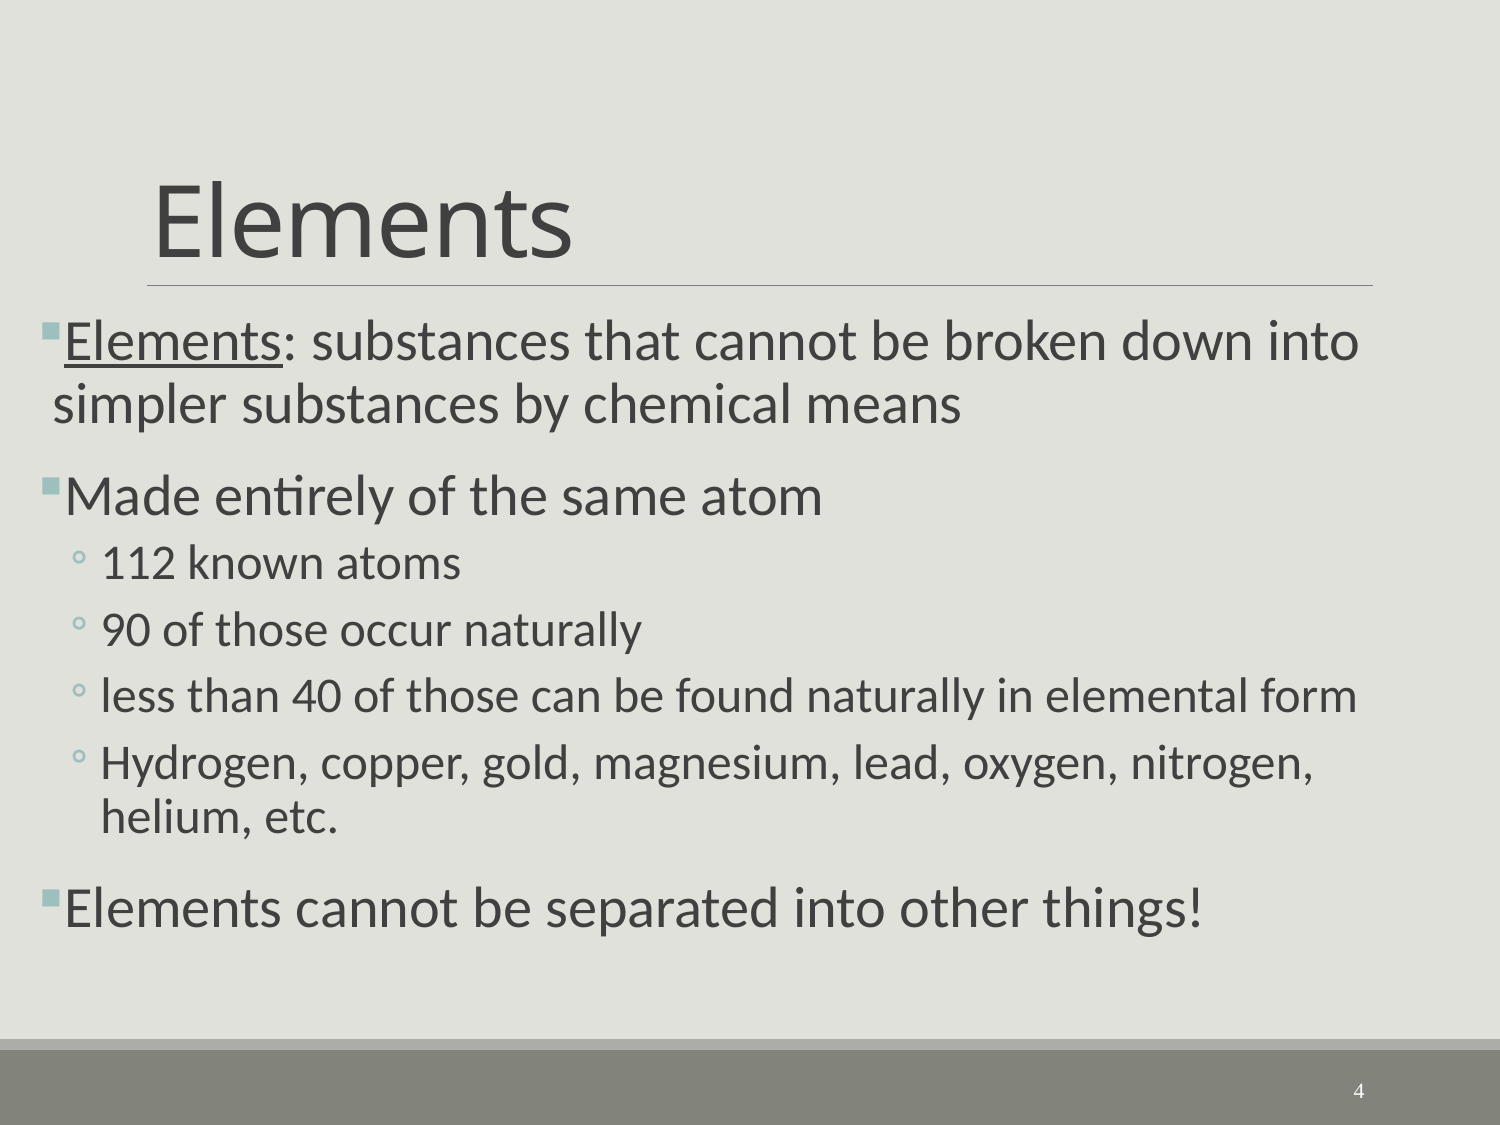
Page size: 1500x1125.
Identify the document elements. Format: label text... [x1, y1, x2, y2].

slide_number 4 [1218, 1059, 1380, 1120]
list Elements: substances that cannot be broken down into simpler substances by chemical means Made entirely of the same atom 112 known atoms 90 of those occur naturally less than 40 of those can be found naturally in elemental form Hydrogen, copper, gold, magnesium, lead, oxygen, nitrogen, helium, etc. Elements cannot be separated into other things! [37, 302, 1425, 1050]
title Elements [135, 47, 1373, 285]
